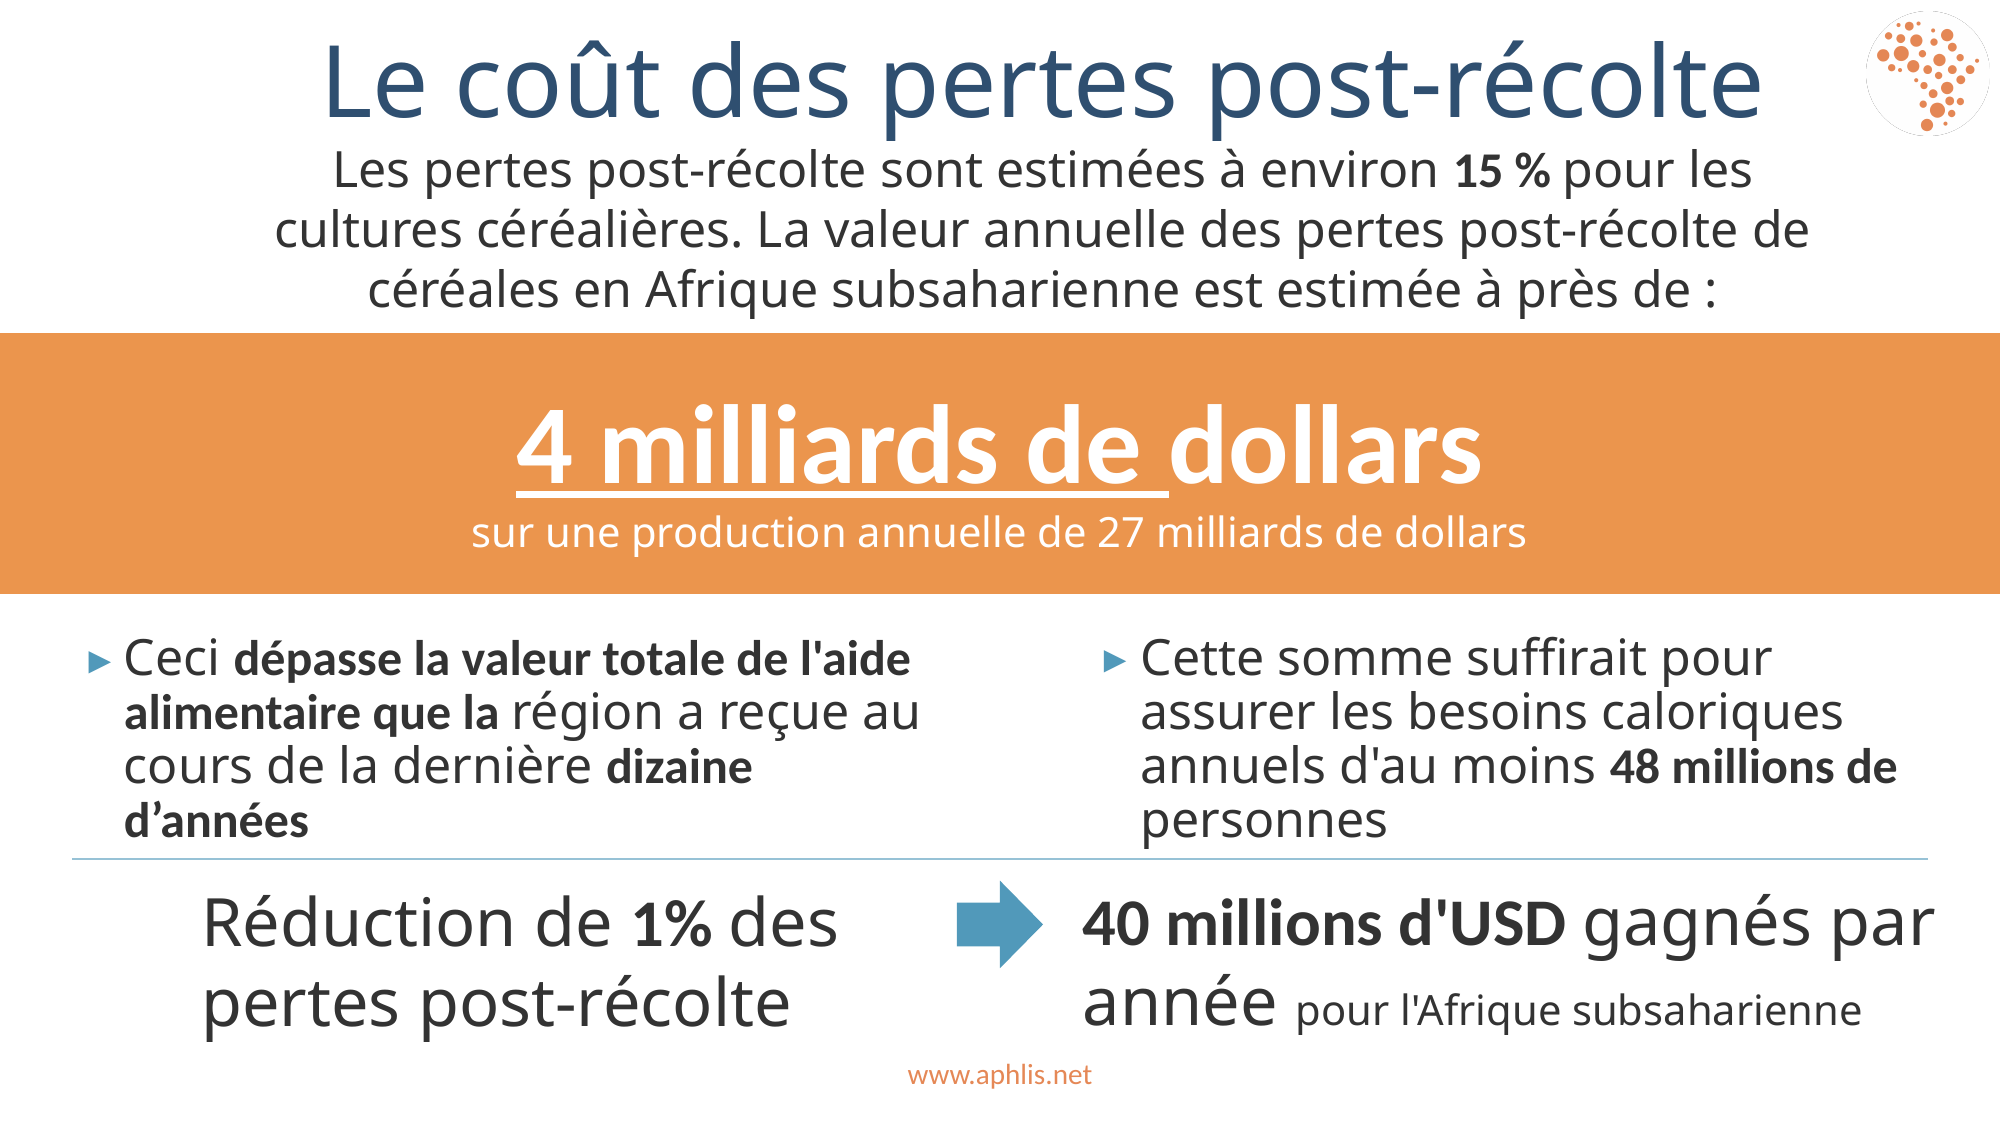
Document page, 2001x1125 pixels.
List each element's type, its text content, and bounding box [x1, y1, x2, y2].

footer www.aphlis.net [662, 1042, 1338, 1103]
text_box [1437, 257, 1468, 455]
text_box 4 milliards de dollars sur une production annuelle de 27 milliards de dollars [0, 331, 2000, 596]
text_box Réduction de 1% des pertes post-récolte [186, 872, 872, 1047]
text_box [954, 875, 1046, 974]
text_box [48, 628, 934, 855]
text_box Le coût des pertes post-récolte Les pertes post-récolte sont estimées à environ 15 % pour les cultures céréalières. La valeur annuelle des pertes post-récolte de céréales en Afrique subsaharienne est estimée à près de : [256, 9, 1830, 325]
text_box 40 millions d'USD gagnés par année pour l'Afrique subsaharienne [1068, 871, 1989, 1047]
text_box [1065, 627, 1950, 855]
